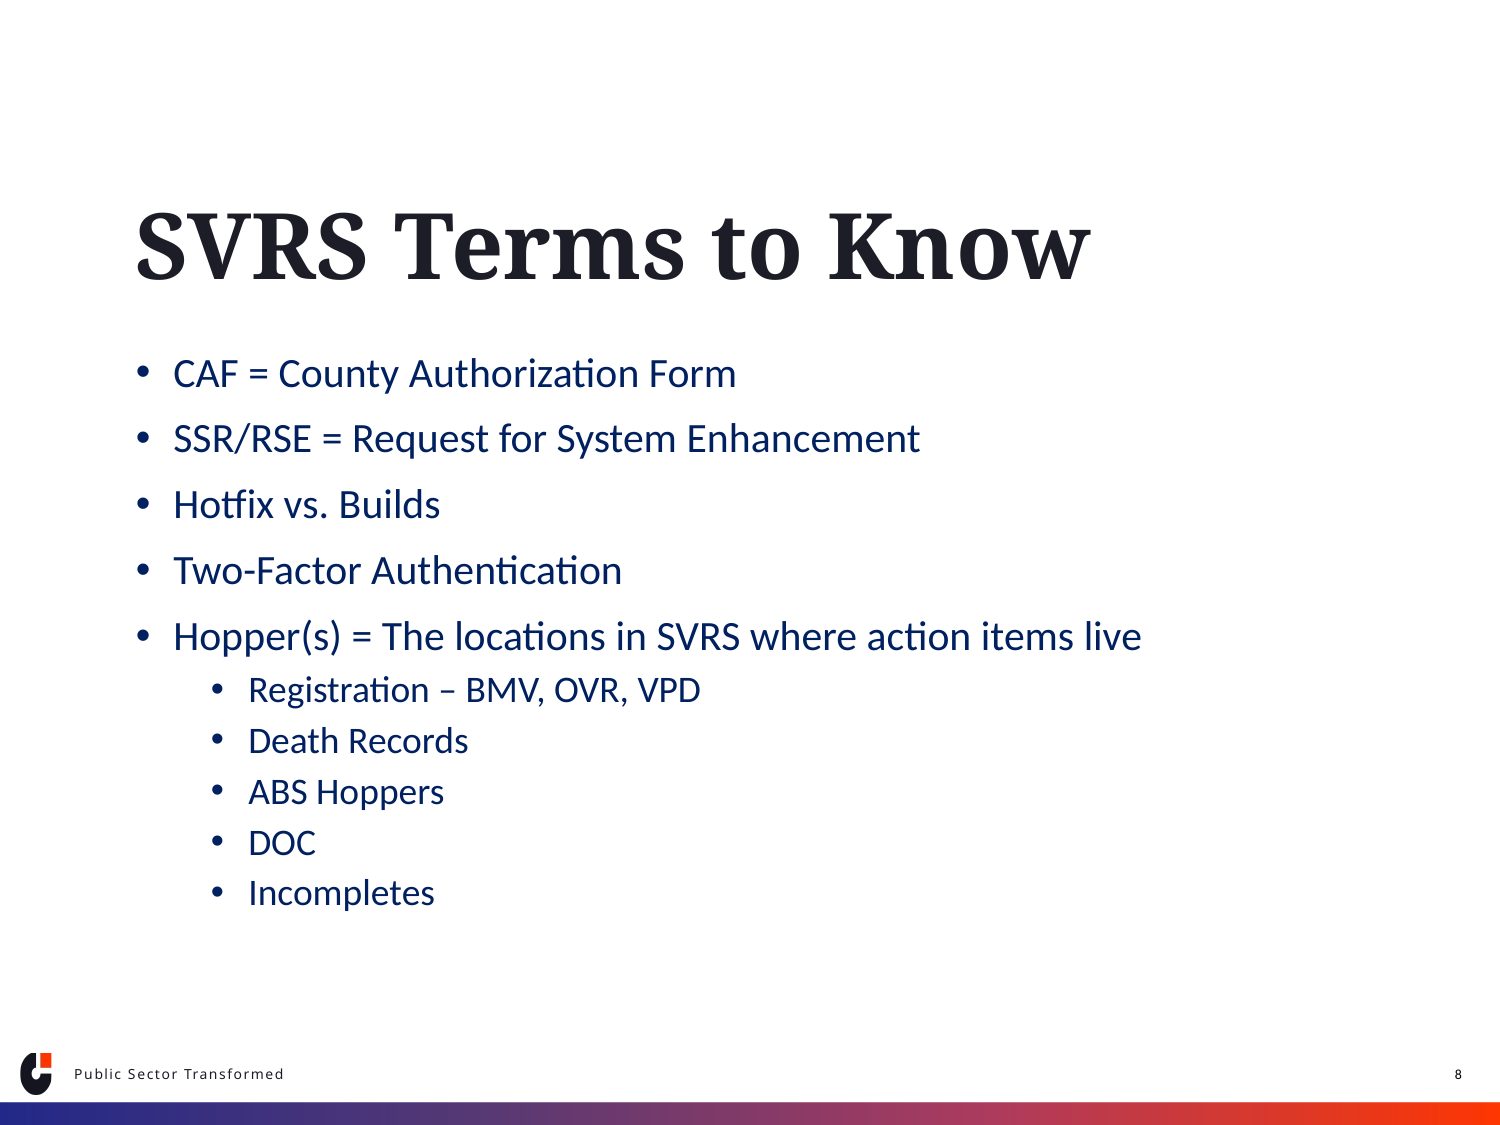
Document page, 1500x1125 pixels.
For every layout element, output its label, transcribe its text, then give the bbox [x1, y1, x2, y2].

picture [0, 0, 1500, 1125]
list CAF = County Authorization Form SSR/RSE = Request for System Enhancement Hotfix vs. Builds Two-Factor Authentication Hopper(s) = The locations in SVRS where action items live Registration – BMV, OVR, VPD Death Records ABS Hoppers DOC Incompletes [120, 343, 1363, 937]
title SVRS Terms to Know [120, 143, 1455, 307]
